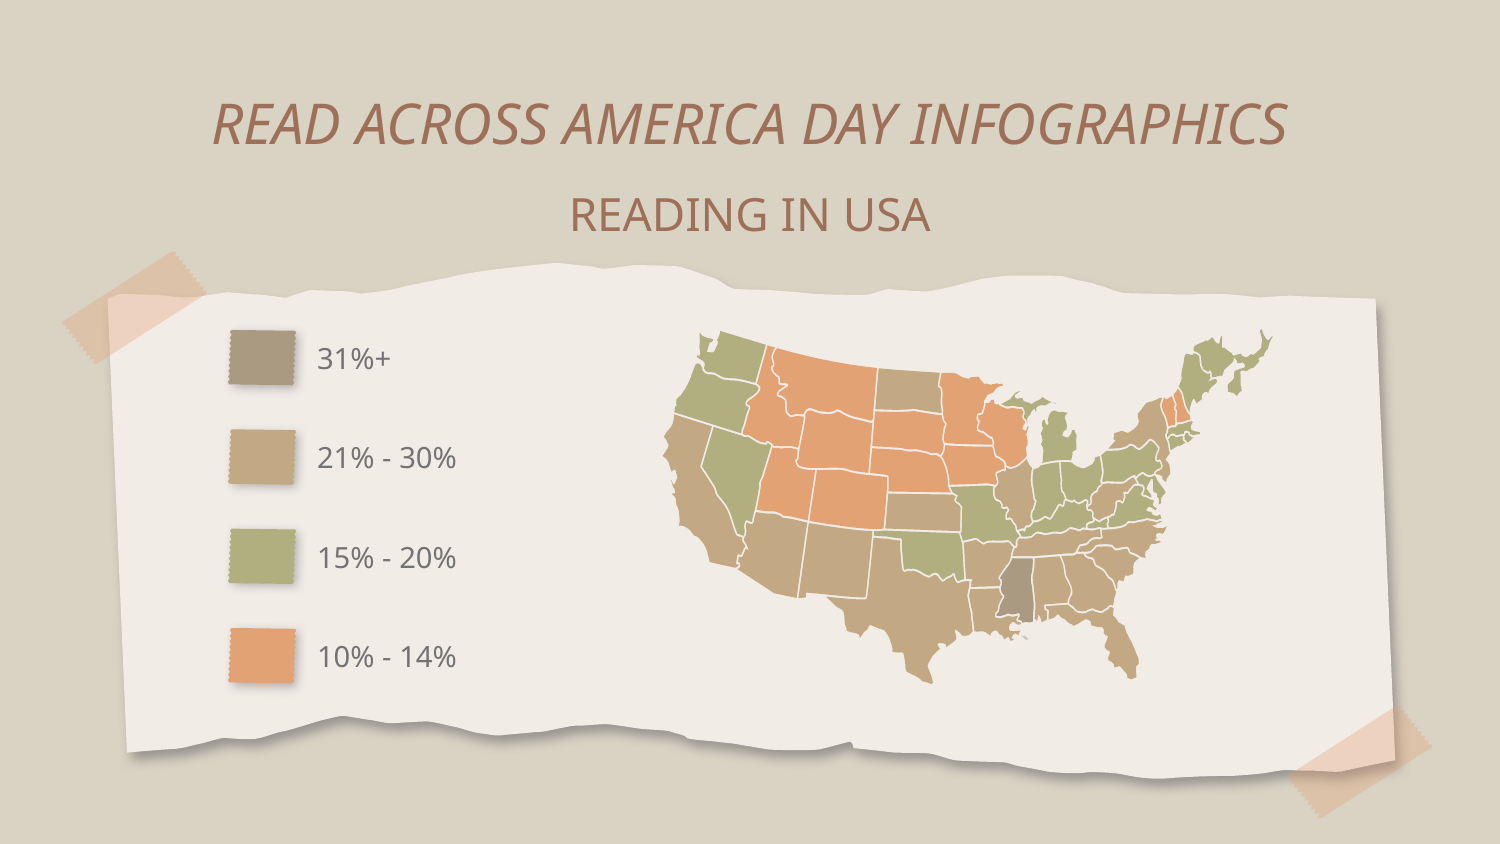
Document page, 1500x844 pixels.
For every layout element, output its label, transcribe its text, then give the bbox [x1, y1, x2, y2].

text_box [226, 428, 488, 486]
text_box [662, 328, 1274, 685]
text_box READING IN USA [116, 185, 1383, 226]
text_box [226, 626, 488, 685]
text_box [59, 228, 1435, 823]
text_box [226, 328, 488, 387]
title READ ACROSS AMERICA DAY INFOGRAPHICS [116, 88, 1383, 167]
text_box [226, 527, 488, 586]
